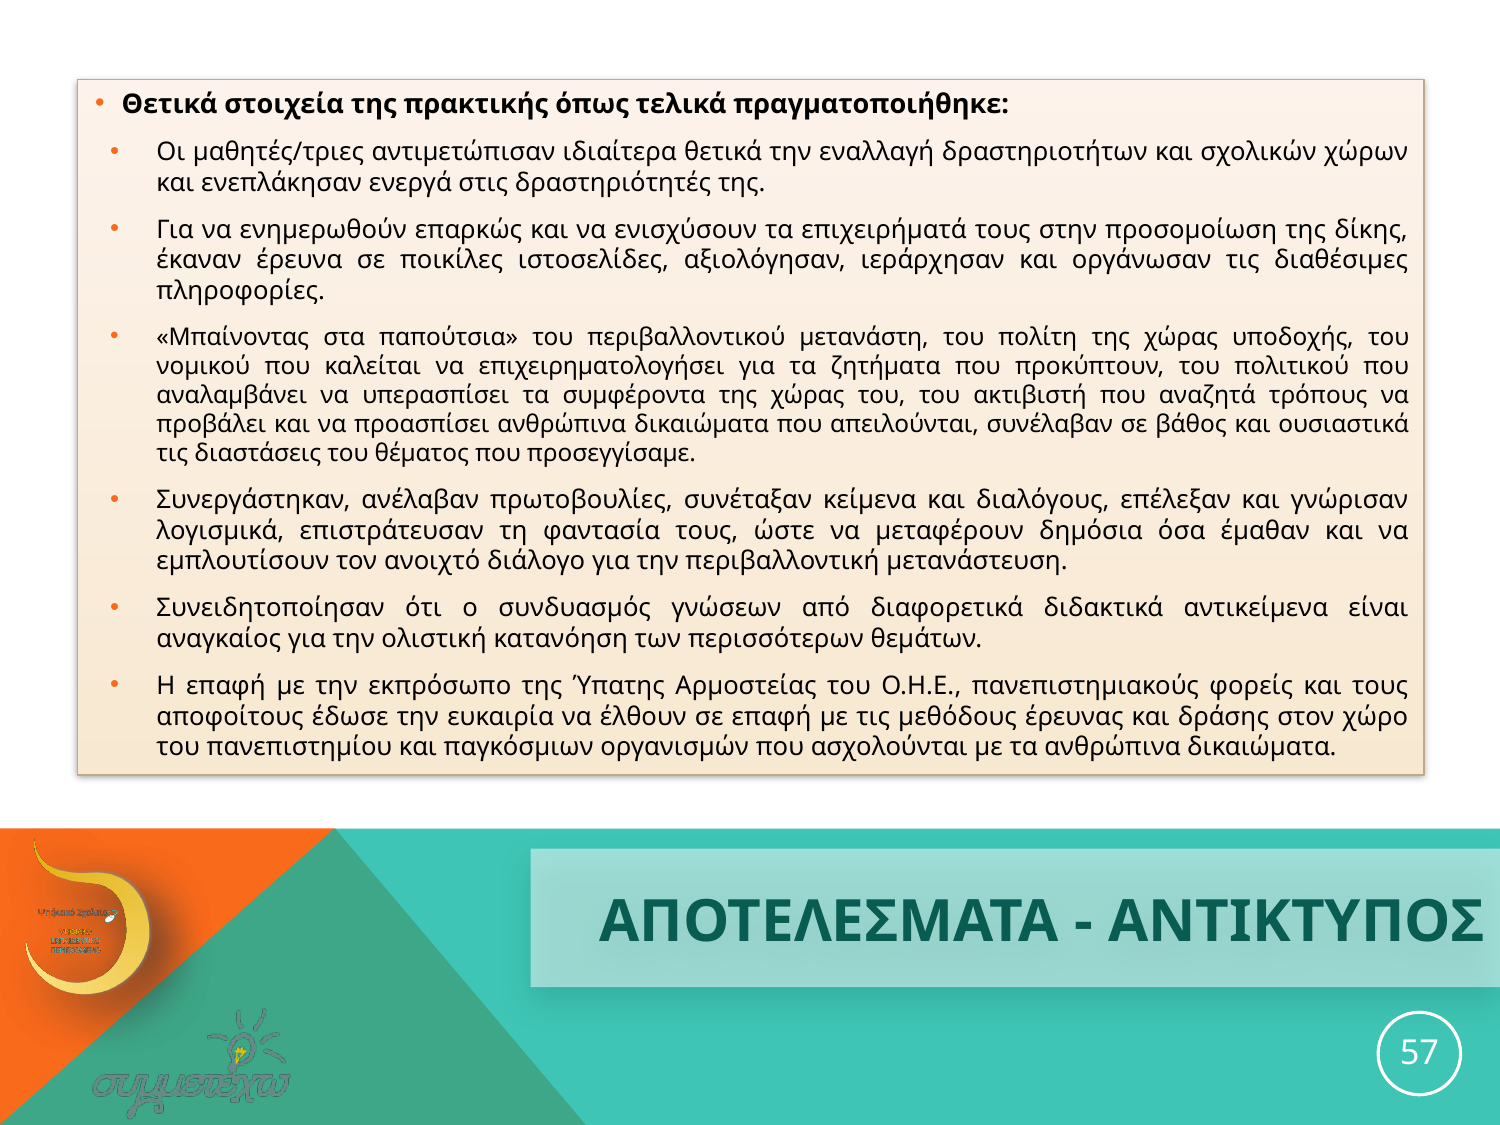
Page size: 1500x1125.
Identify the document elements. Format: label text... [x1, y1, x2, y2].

slide_number 57 [1376, 1010, 1463, 1097]
title ΑΠΟΤΕΛΕΣΜΑΤΑ - ΑΝΤΙΚΤΥΠΟΣ [530, 848, 1500, 988]
picture [79, 1007, 305, 1121]
picture [18, 831, 155, 1006]
list Θετικά στοιχεία της πρακτικής όπως τελικά πραγματοποιήθηκε: Οι μαθητές/τριες αντιμετώπισαν ιδιαίτερα θετικά την εναλλαγή δραστηριοτήτων και σχολικών χώρων και ενεπλάκησαν ενεργά στις δραστηριότητές της. Για να ενημερωθούν επαρκώς και να ενισχύσουν τα επιχειρήματά τους στην προσομοίωση της δίκης, έκαναν έρευνα σε ποικίλες ιστοσελίδες, αξιολόγησαν, ιεράρχησαν και οργάνωσαν τις διαθέσιμες πληροφορίες. «Μπαίνοντας στα παπούτσια» του περιβαλλοντικού μετανάστη, του πολίτη της χώρας υποδοχής, του νομικού που καλείται να επιχειρηματολογήσει για τα ζητήματα που προκύπτουν, του πολιτικού που αναλαμβάνει να υπερασπίσει τα συμφέροντα της χώρας του, του ακτιβιστή που αναζητά τρόπους να προβάλει και να προασπίσει ανθρώπινα δικαιώματα που απειλούνται, συνέλαβαν σε βάθος και ουσιαστικά τις διαστάσεις του θέματος που προσεγγίσαμε. Συνεργάστηκαν, ανέλαβαν πρωτοβουλίες, συνέταξαν κείμενα και διαλόγους, επέλεξαν και γνώρισαν λογισμικά, επιστράτευσαν τη φαντασία τους, ώστε να μεταφέρουν δημόσια όσα έμαθαν και να εμπλουτίσουν τον ανοιχτό διάλογο για την περιβαλλοντική μετανάστευση. Συνειδητοποίησαν ότι ο συνδυασμός γνώσεων από διαφορετικά διδακτικά αντικείμενα είναι αναγκαίος για την ολιστική κατανόηση των περισσότερων θεμάτων. Η επαφή με την εκπρόσωπο της Ύπατης Αρμοστείας του Ο.Η.Ε., πανεπιστημιακούς φορείς και τους αποφοίτους έδωσε την ευκαιρία να έλθουν σε επαφή με τις μεθόδους έρευνας και δράσης στον χώρο του πανεπιστημίου και παγκόσμιων οργανισμών που ασχολούνται με τα ανθρώπινα δικαιώματα. [80, 78, 1425, 774]
